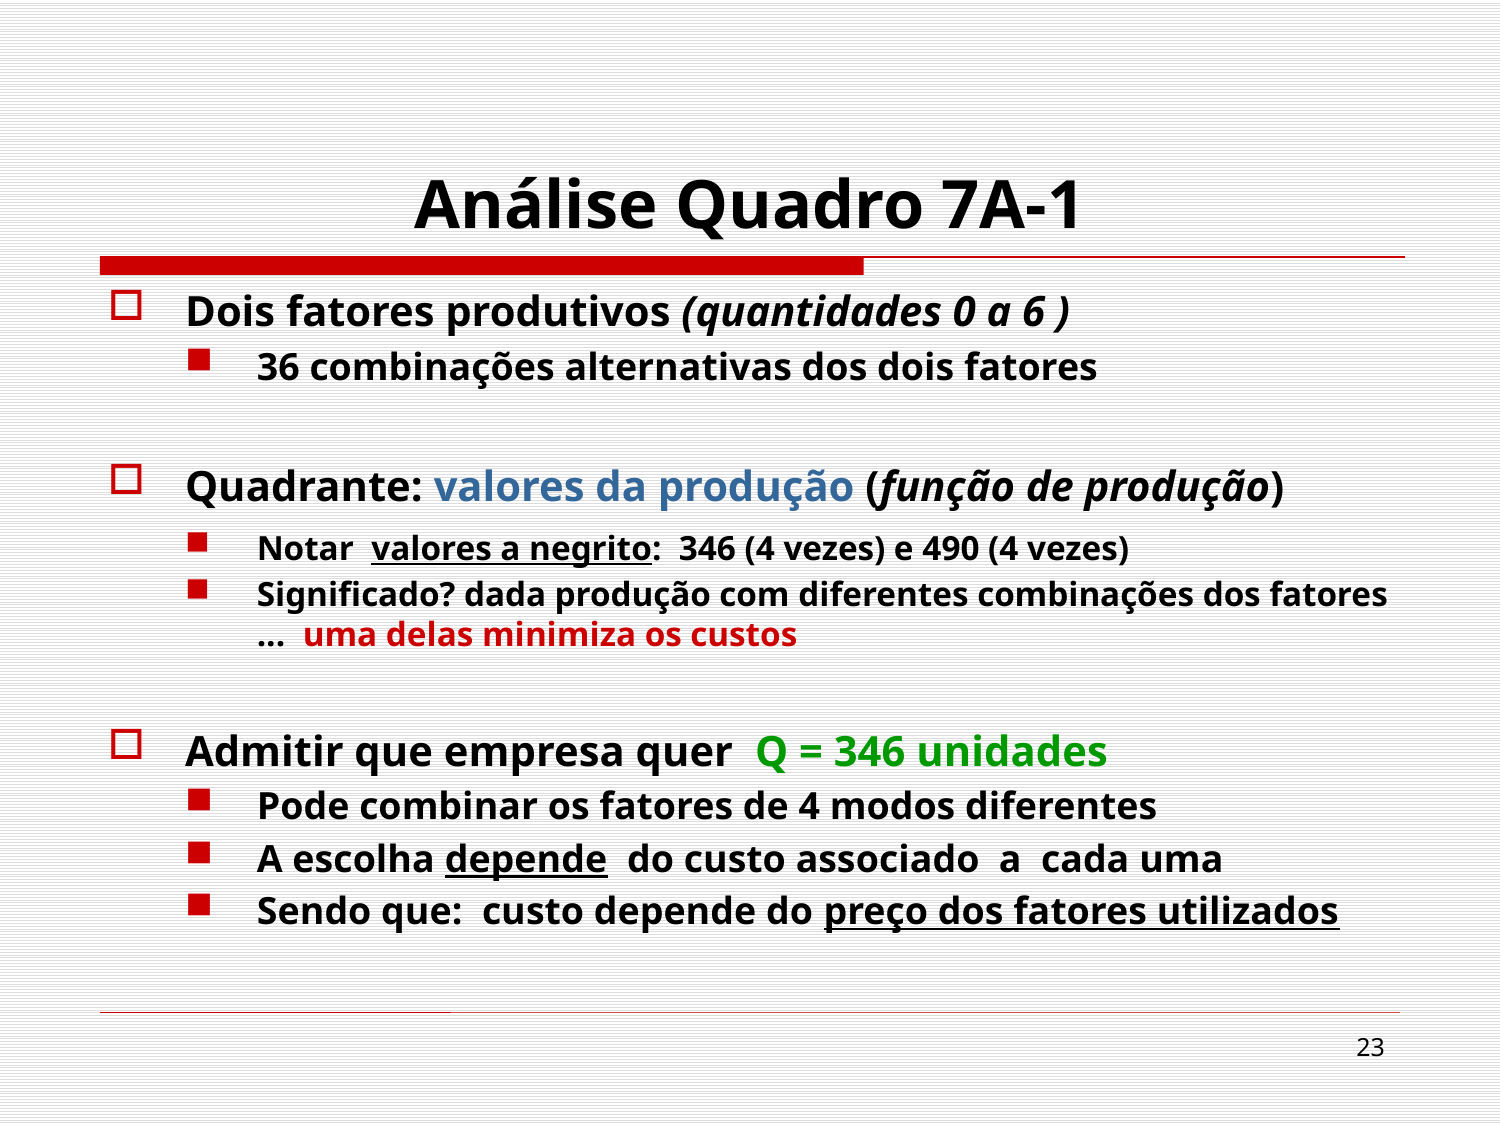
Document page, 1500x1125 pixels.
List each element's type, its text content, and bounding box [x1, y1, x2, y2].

title Análise Quadro 7A-1 [94, 50, 1407, 250]
list Dois fatores produtivos (quantidades 0 a 6 ) 36 combinações alternativas dos dois fatores Quadrante: valores da produção (função de produção) Notar valores a negrito: 346 (4 vezes) e 490 (4 vezes) Significado? dada produção com diferentes combinações dos fatores ... uma delas minimiza os custos Admitir que empresa quer Q = 346 unidades Pode combinar os fatores de 4 modos diferentes A escolha depende do custo associado a cada uma Sendo que: custo depende do preço dos fatores utilizados [92, 287, 1406, 988]
slide_number 23 [1074, 1024, 1400, 1103]
